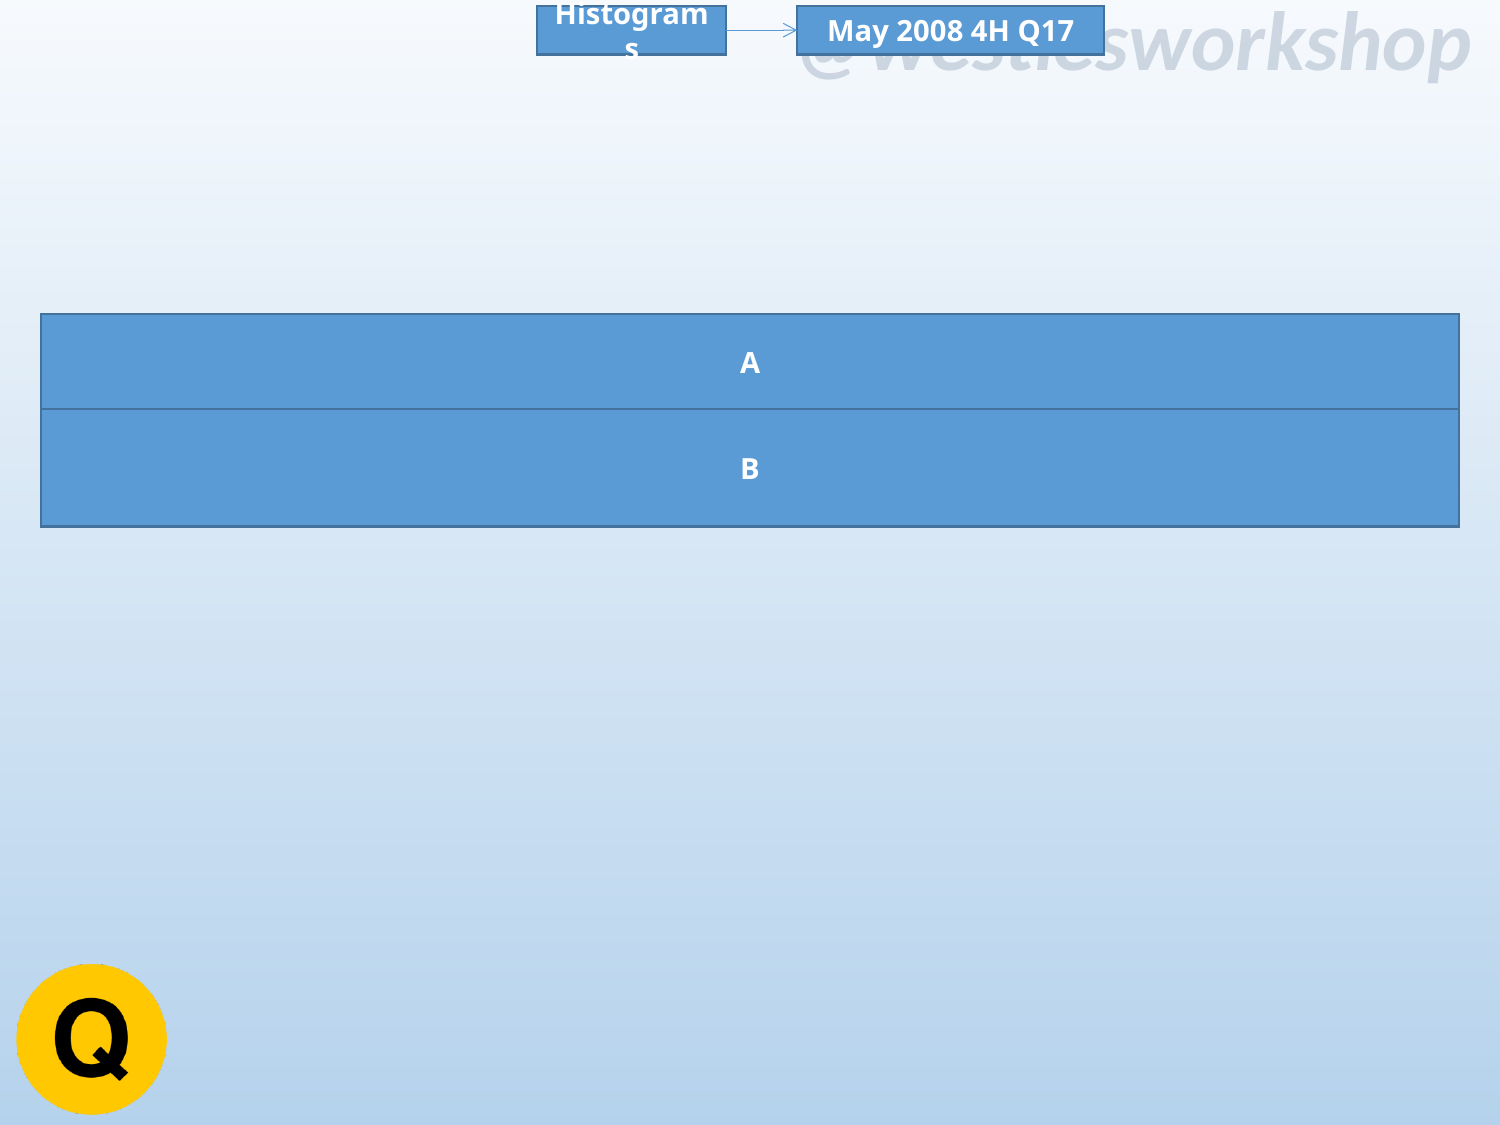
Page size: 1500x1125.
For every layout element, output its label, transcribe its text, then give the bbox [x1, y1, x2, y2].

text_box May 2008 4H Q17 [796, 5, 1105, 56]
text_box Histograms [536, 5, 727, 56]
picture [41, 314, 1459, 527]
picture [0, 940, 191, 1125]
